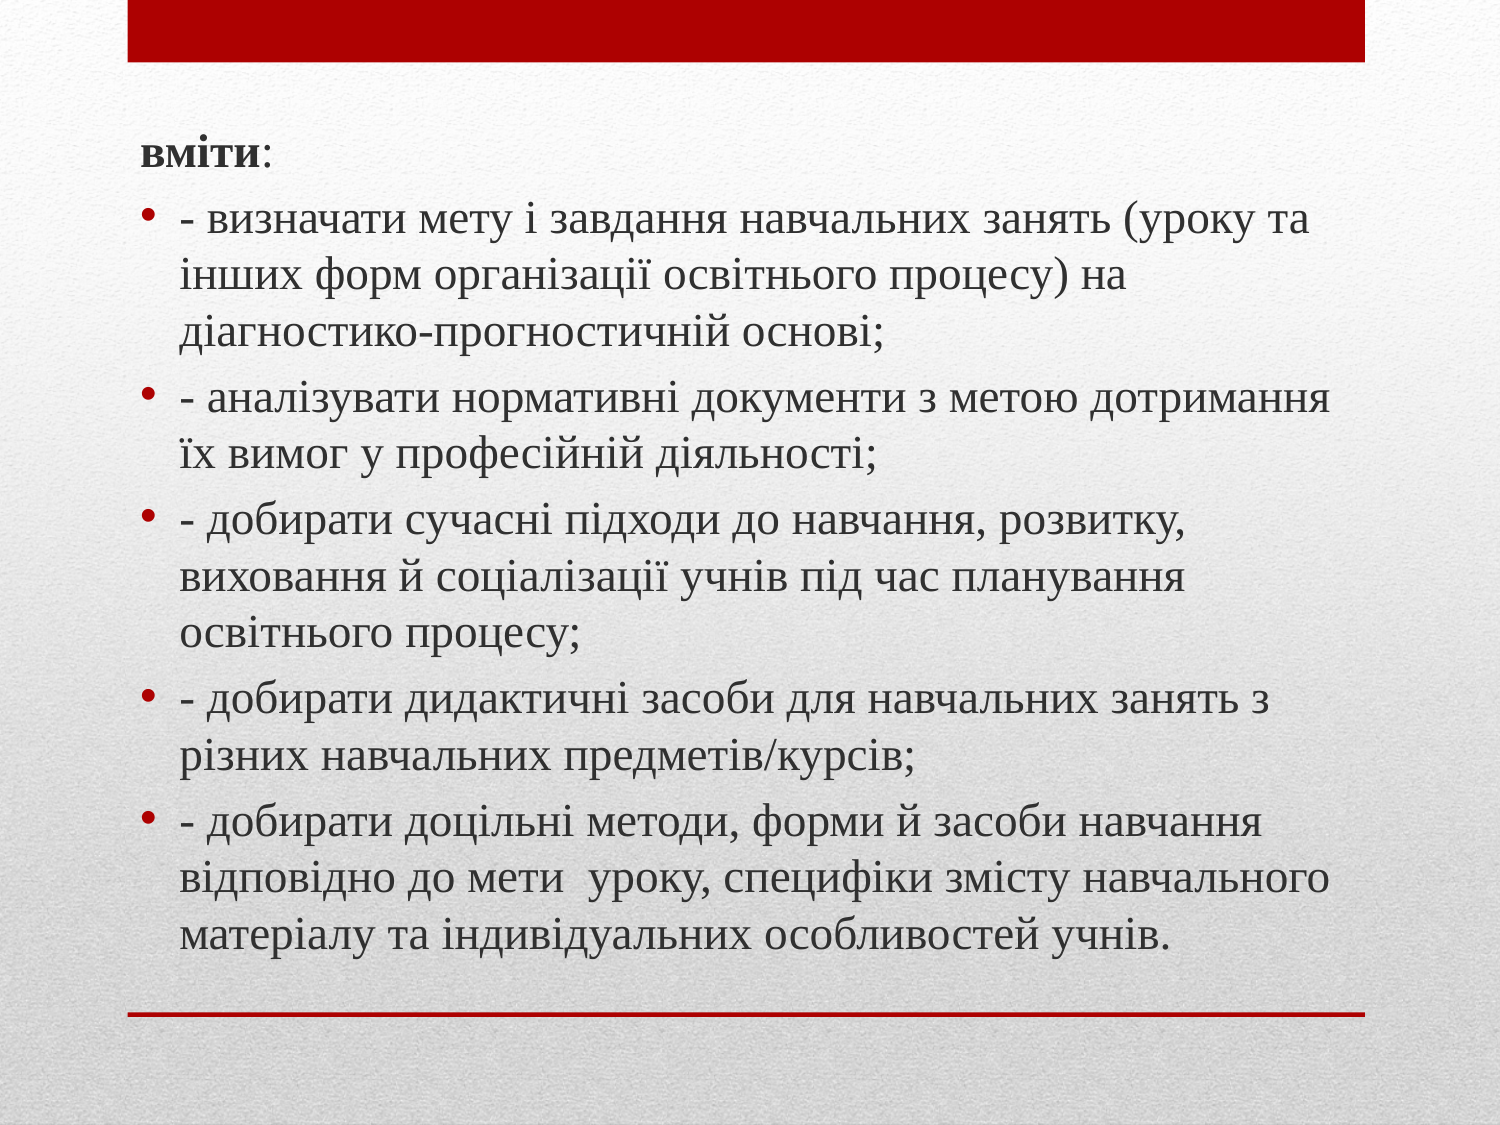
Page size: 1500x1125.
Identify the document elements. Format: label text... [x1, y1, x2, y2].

list вміти: - визначати мету і завдання навчальних занять (уроку та інших форм організації освітнього процесу) на діагностико-прогностичній основі; - аналізувати нормативні документи з метою дотримання їх вимог у професійній діяльності; - добирати сучасні підходи до навчання, розвитку, виховання й соціалізації учнів під час планування освітнього процесу; - добирати дидактичні засоби для навчальних занять з різних навчальних предметів/курсів; - добирати доцільні методи, форми й засоби навчання відповідно до мети уроку, специфіки змісту навчального матеріалу та індивідуальних особливостей учнів. [125, 112, 1363, 1012]
